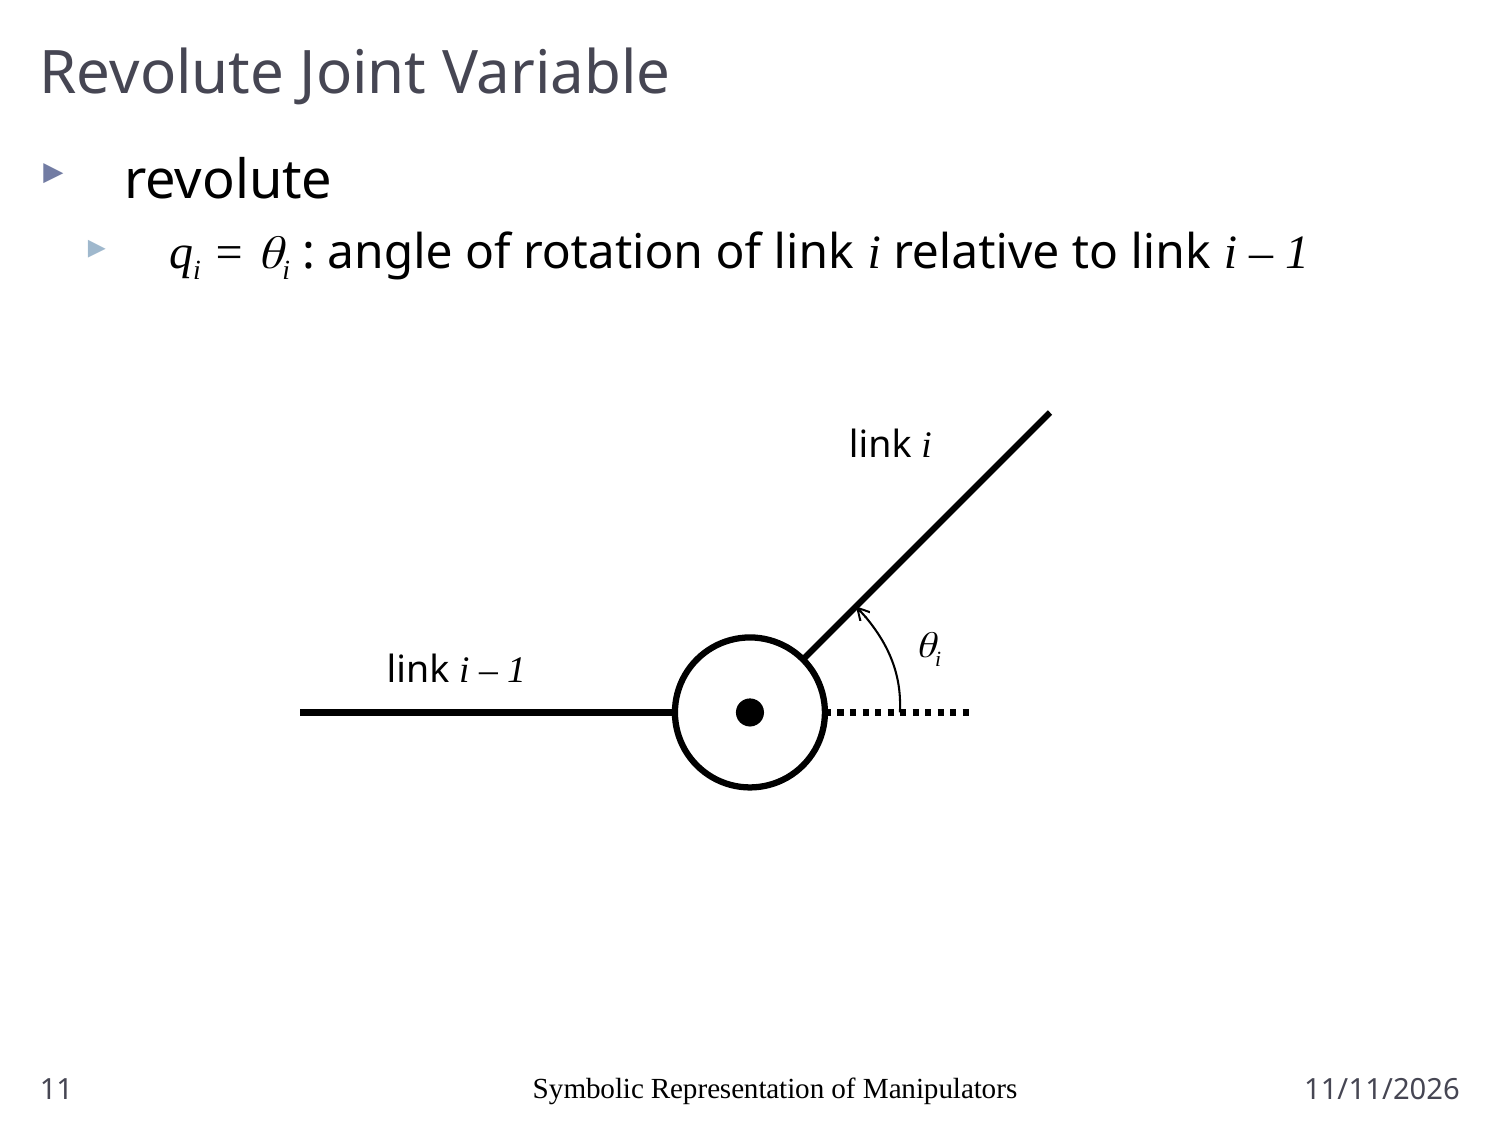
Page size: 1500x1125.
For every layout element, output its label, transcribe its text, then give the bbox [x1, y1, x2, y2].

list revolute qi = qi : angle of rotation of link i relative to link i – 1 [24, 137, 1475, 1038]
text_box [802, 412, 1051, 660]
text_box link i – 1 [371, 637, 551, 698]
text_box [883, 674, 902, 712]
footer Symbolic Representation of Manipulators [375, 1062, 1175, 1103]
slide_number 11 [24, 1062, 350, 1103]
text_box [673, 635, 827, 790]
text_box [735, 698, 765, 727]
title Revolute Joint Variable [24, 24, 1475, 113]
text_box qi [900, 674, 957, 679]
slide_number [1200, 1062, 1475, 1103]
